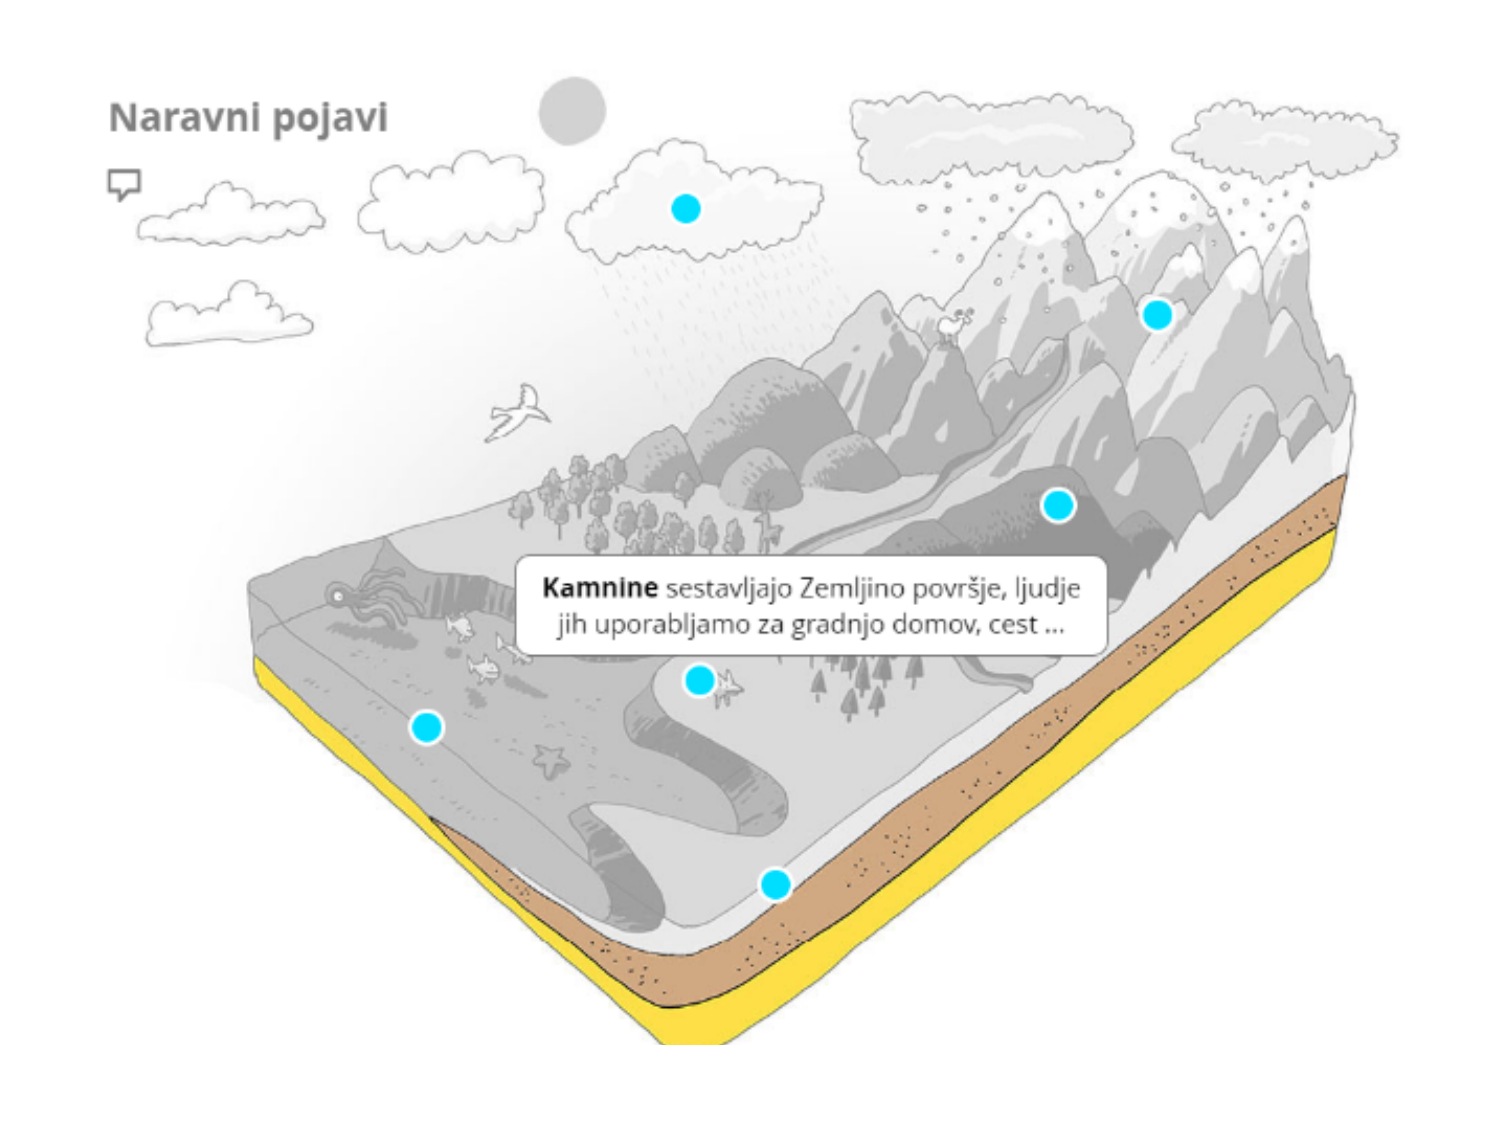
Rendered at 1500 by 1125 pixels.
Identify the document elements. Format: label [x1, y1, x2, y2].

picture [62, 59, 1438, 1045]
